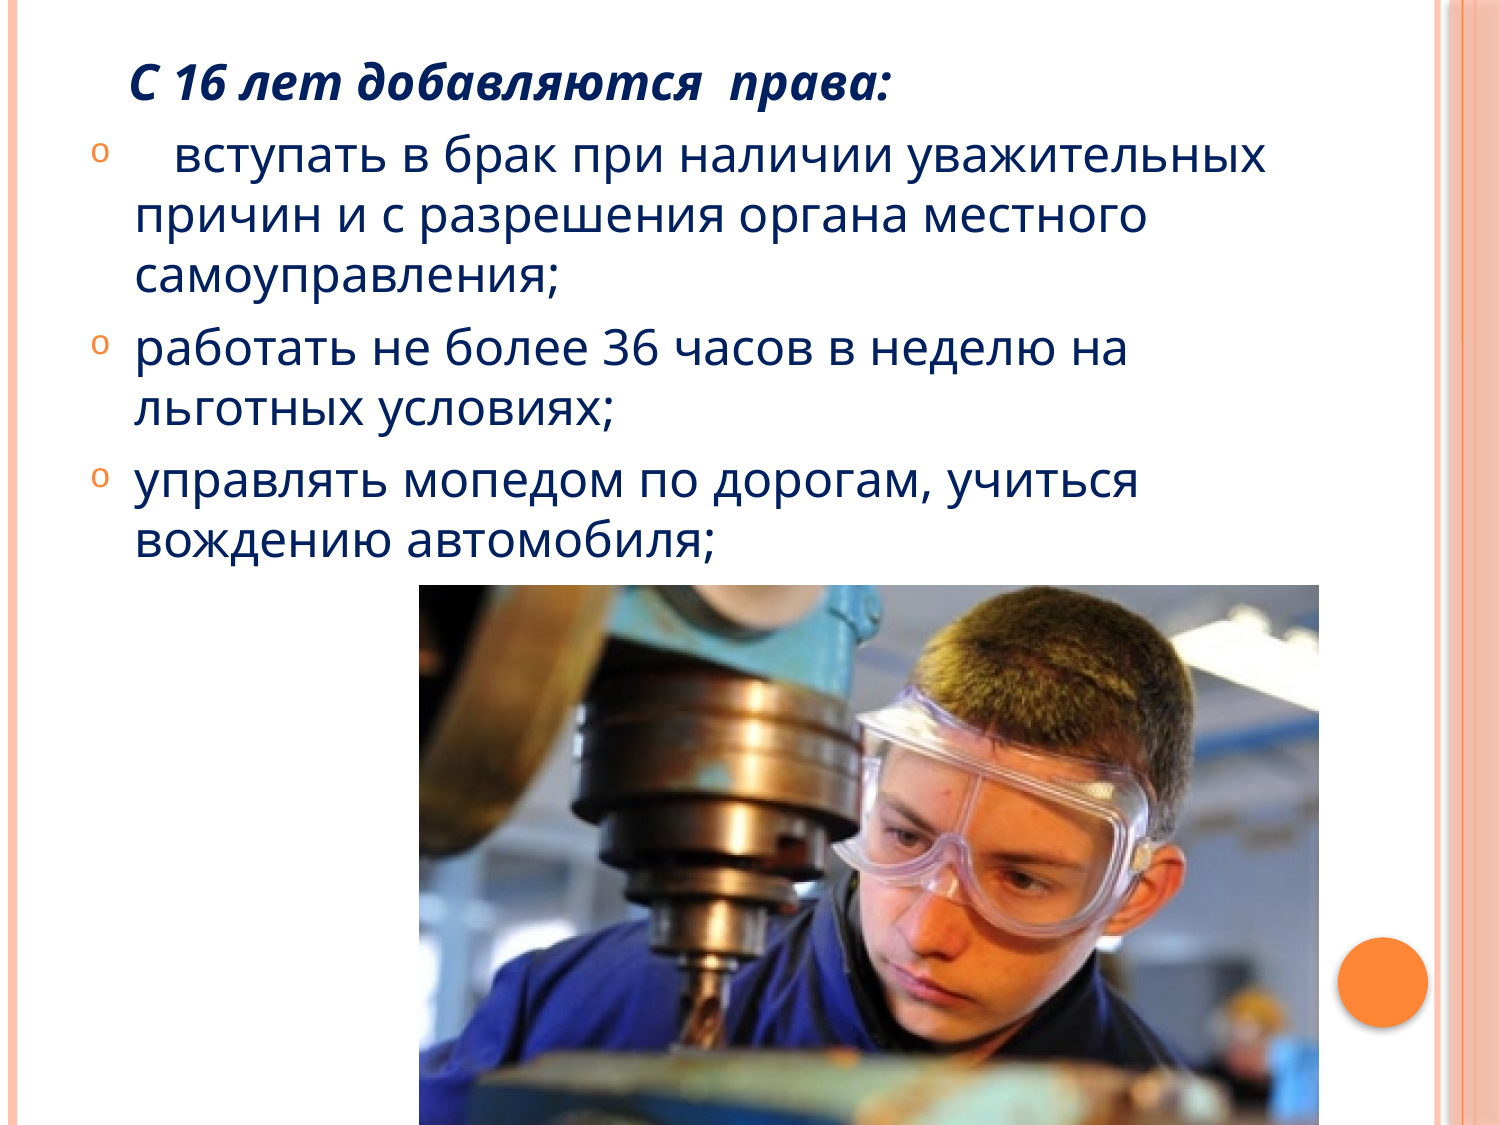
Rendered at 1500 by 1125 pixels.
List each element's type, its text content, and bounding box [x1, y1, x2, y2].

list С 16 лет добавляются права: вступать в брак при наличии уважительных причин и с разрешения органа местного самоуправления; работать не более 36 часов в неделю на льготных условиях; управлять мопедом по дорогам, учиться вождению автомобиля; [75, 42, 1300, 622]
picture [418, 584, 1320, 1125]
